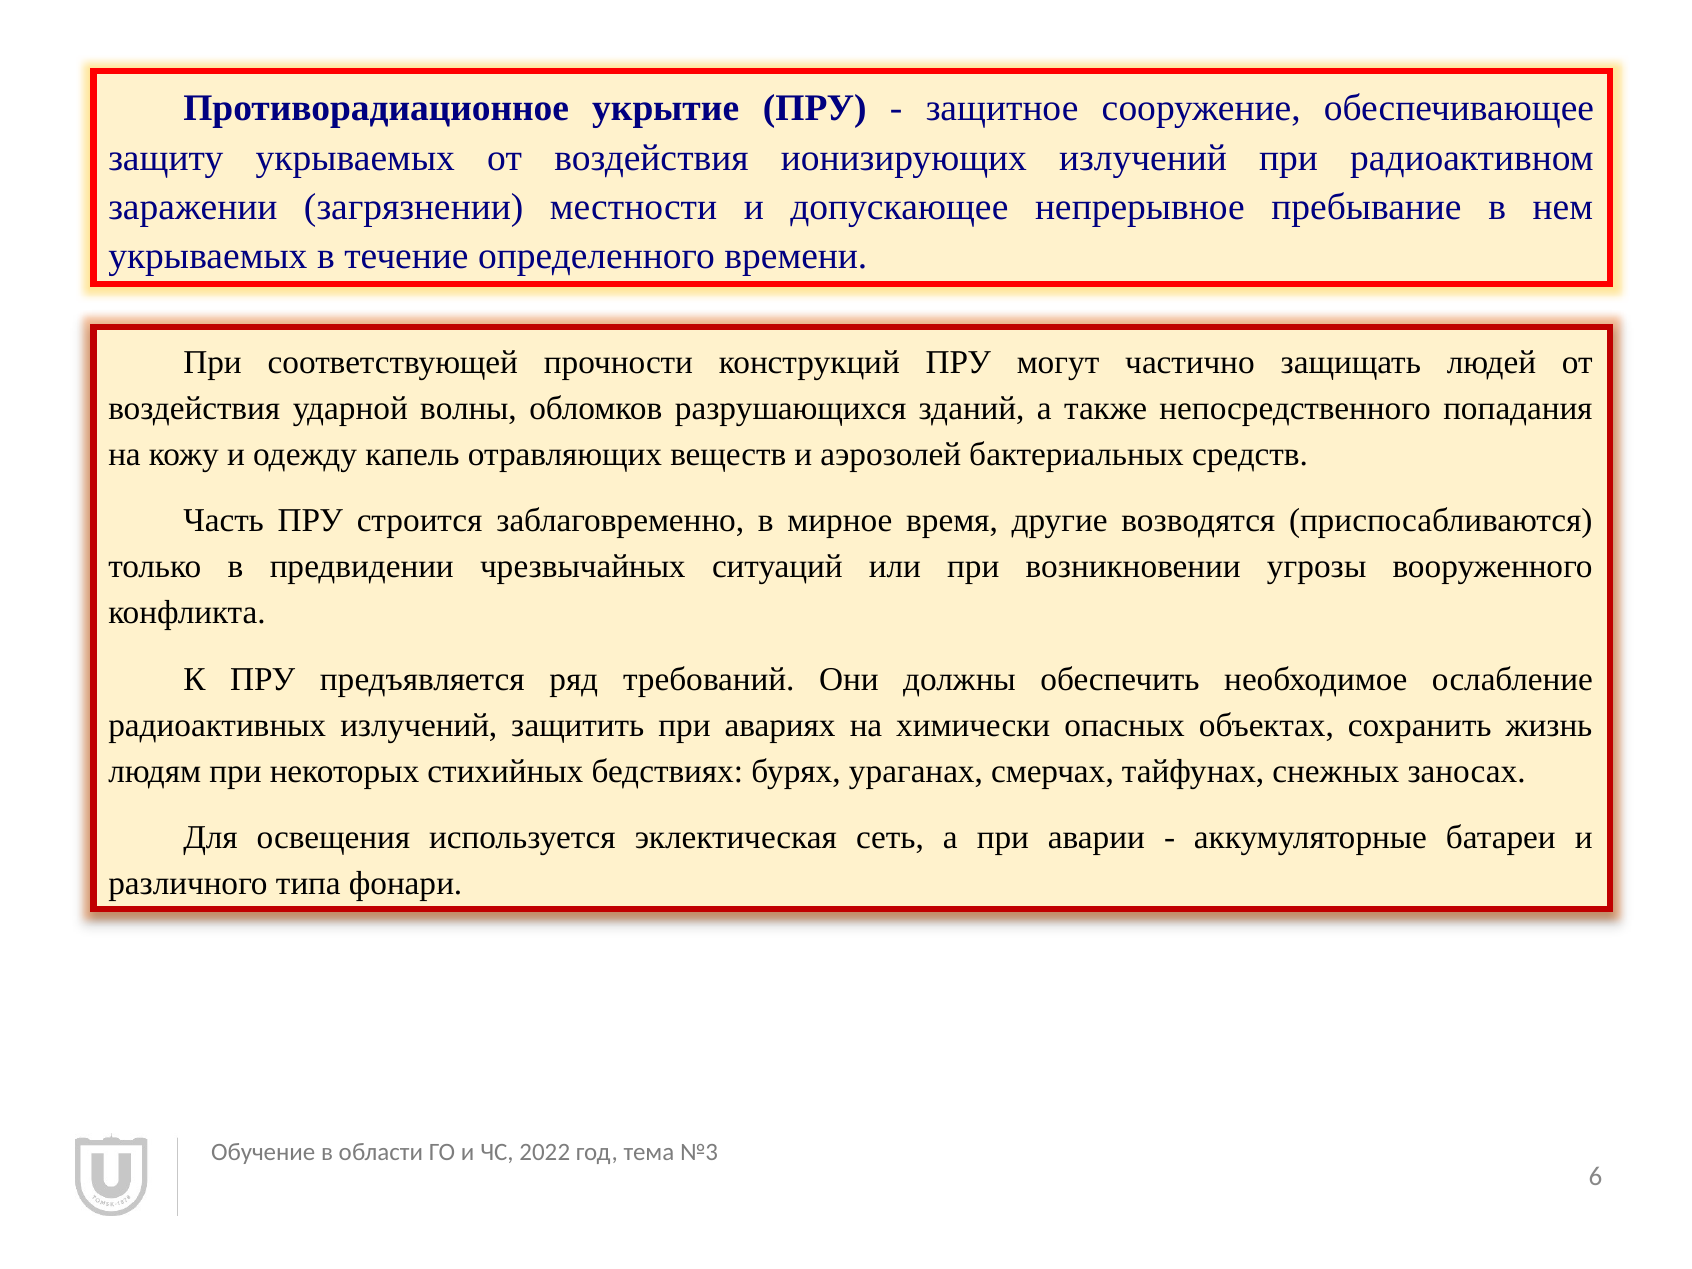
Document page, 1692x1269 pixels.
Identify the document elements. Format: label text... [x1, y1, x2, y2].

text_box При соответствующей прочности конструкций ПРУ могут частично защищать людей от воздействия ударной волны, обломков разрушающихся зданий, а также непосредственного попадания на кожу и одежду капель отравляющих веществ и аэрозолей бактериальных средств. Часть ПРУ строится заблаговременно, в мирное время, другие возводятся (приспосабливаются) только в предвидении чрезвычайных ситуаций или при возникновении угрозы вооруженного конфликта. К ПРУ предъявляется ряд требований. Они должны обеспечить необходимое ослабление радиоактивных излучений, защитить при авариях на химически опасных объектах, сохранить жизнь людям при некоторых стихийных бедствиях: бурях, ураганах, смерчах, тайфунах, снежных заносах. Для освещения используется эклектическая сеть, а при аварии - аккумуляторные батареи и различного типа фонари. [93, 326, 1610, 909]
slide_number 6 [1228, 1150, 1611, 1199]
text_box Обучение в области ГО и ЧС, 2022 год, тема №3 [203, 1127, 1036, 1173]
picture [75, 1133, 178, 1216]
text_box Противорадиационное укрытие (ПРУ) - защитное сооружение, обеспечивающее защиту укрываемых от воздействия ионизирующих излучений при радиоактивном заражении (загрязнении) местности и допускающее непрерывное пребывание в нем укрываемых в течение определенного времени. [93, 71, 1610, 284]
